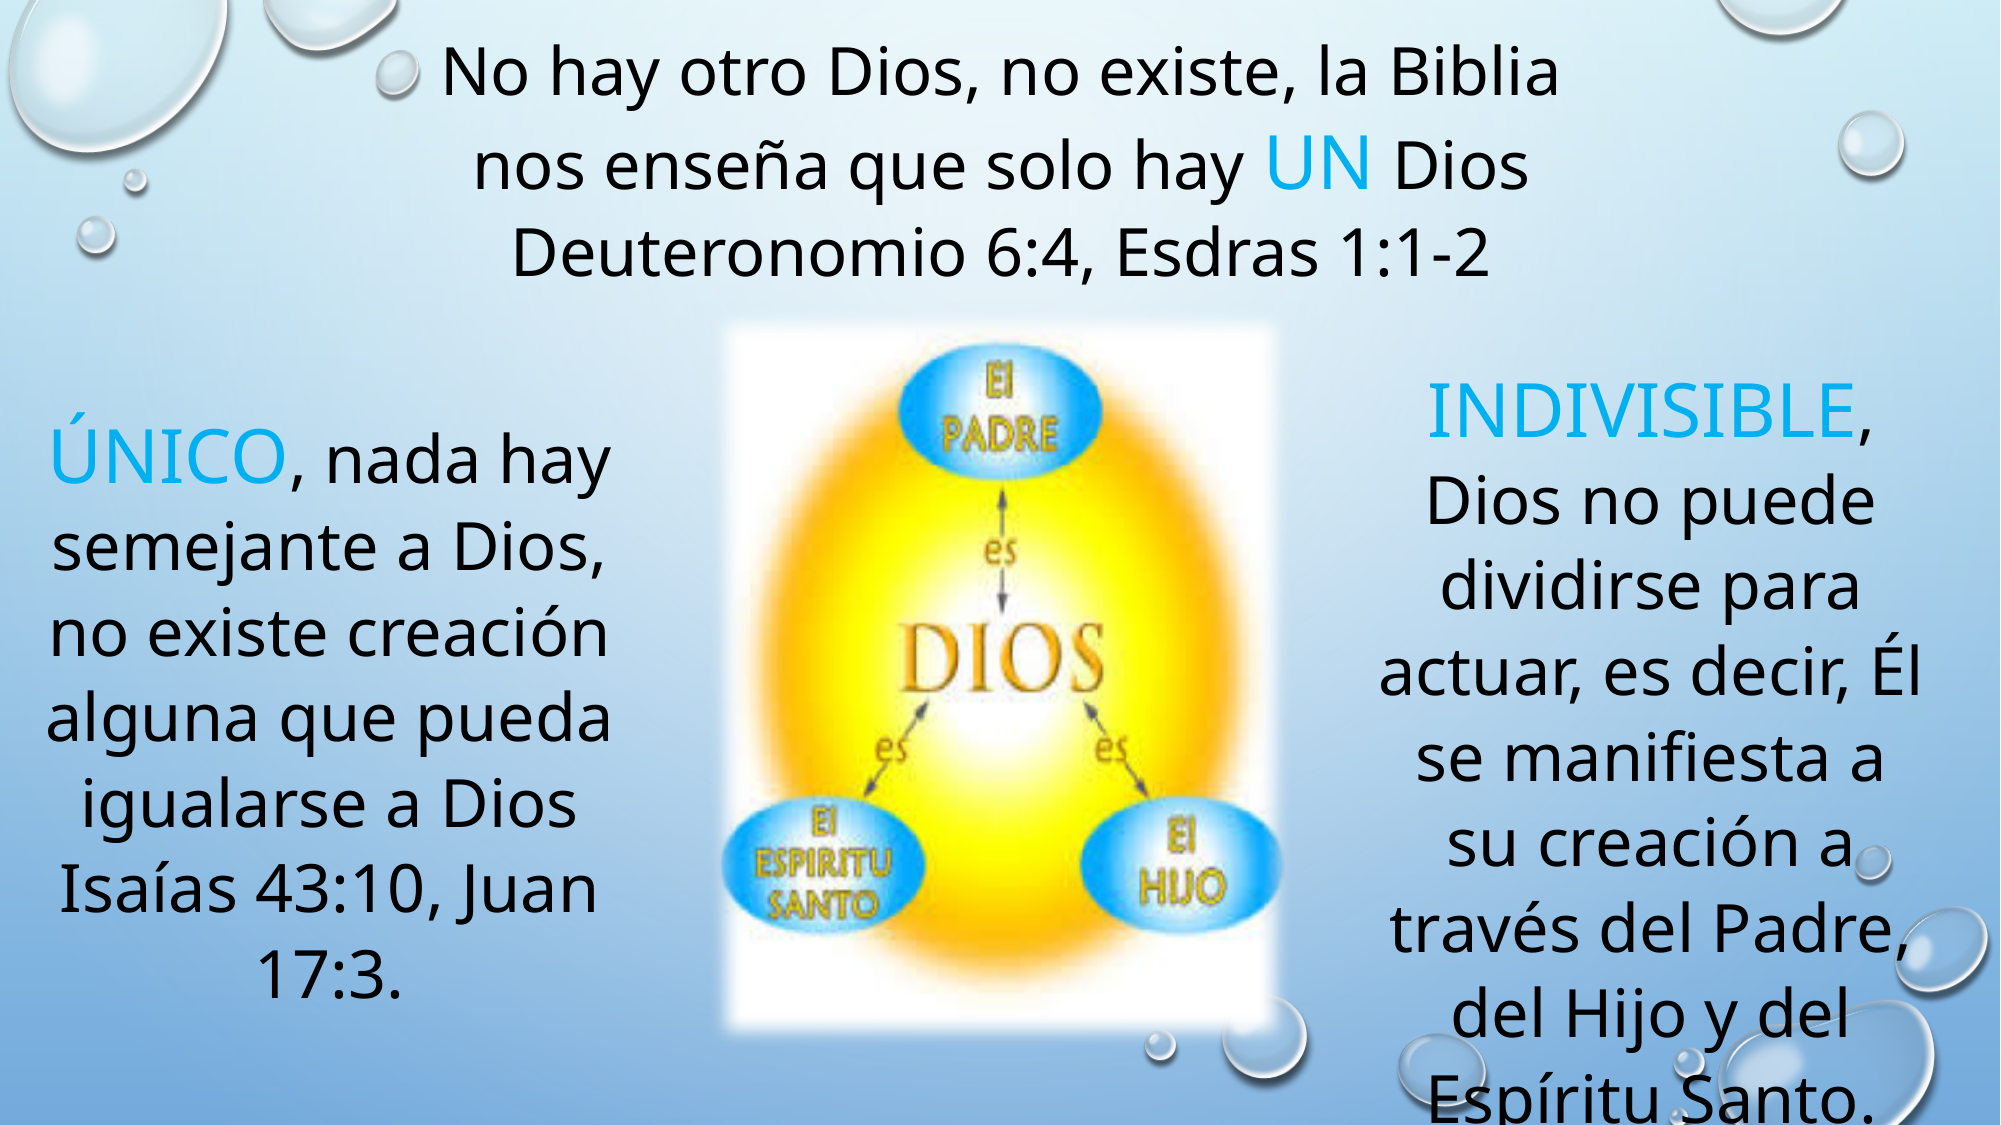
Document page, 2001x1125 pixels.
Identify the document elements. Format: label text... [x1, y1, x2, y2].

text_box INDIVISIBLE, Dios no puede dividirse para actuar, es decir, Él se manifiesta a su creación a través del Padre, del Hijo y del Espíritu Santo. [1357, 348, 1946, 1125]
picture [0, 0, 2000, 1125]
text_box ÚNICO, nada hay semejante a Dios, no existe creación alguna que pueda igualarse a Dios Isaías 43:10, Juan 17:3. [27, 394, 632, 1019]
text_box No hay otro Dios, no existe, la Biblia nos enseña que solo hay UN Dios Deuteronomio 6:4, Esdras 1:1-2 [405, 15, 1599, 298]
